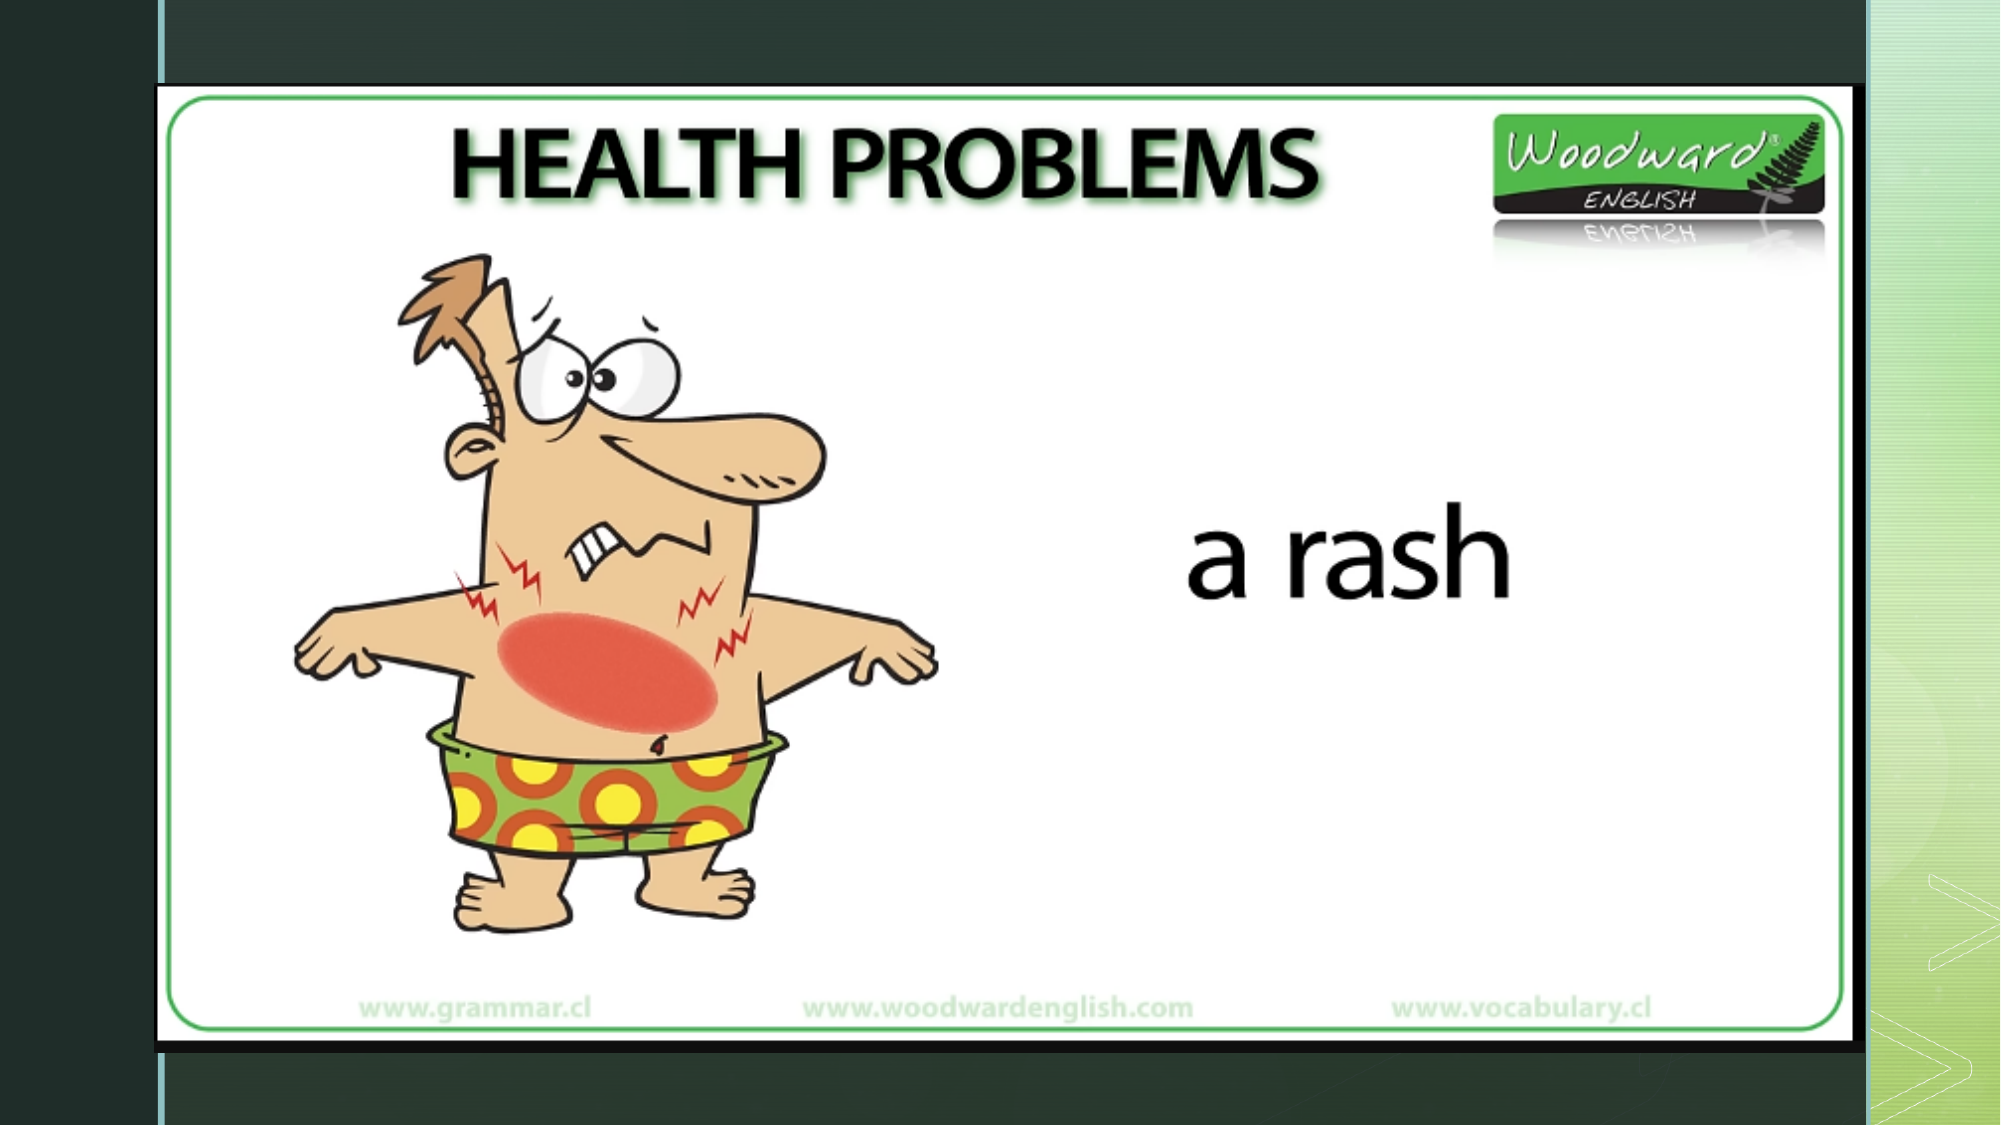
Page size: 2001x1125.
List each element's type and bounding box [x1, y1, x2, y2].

picture [1871, 0, 2001, 1125]
picture [154, 83, 1865, 1053]
